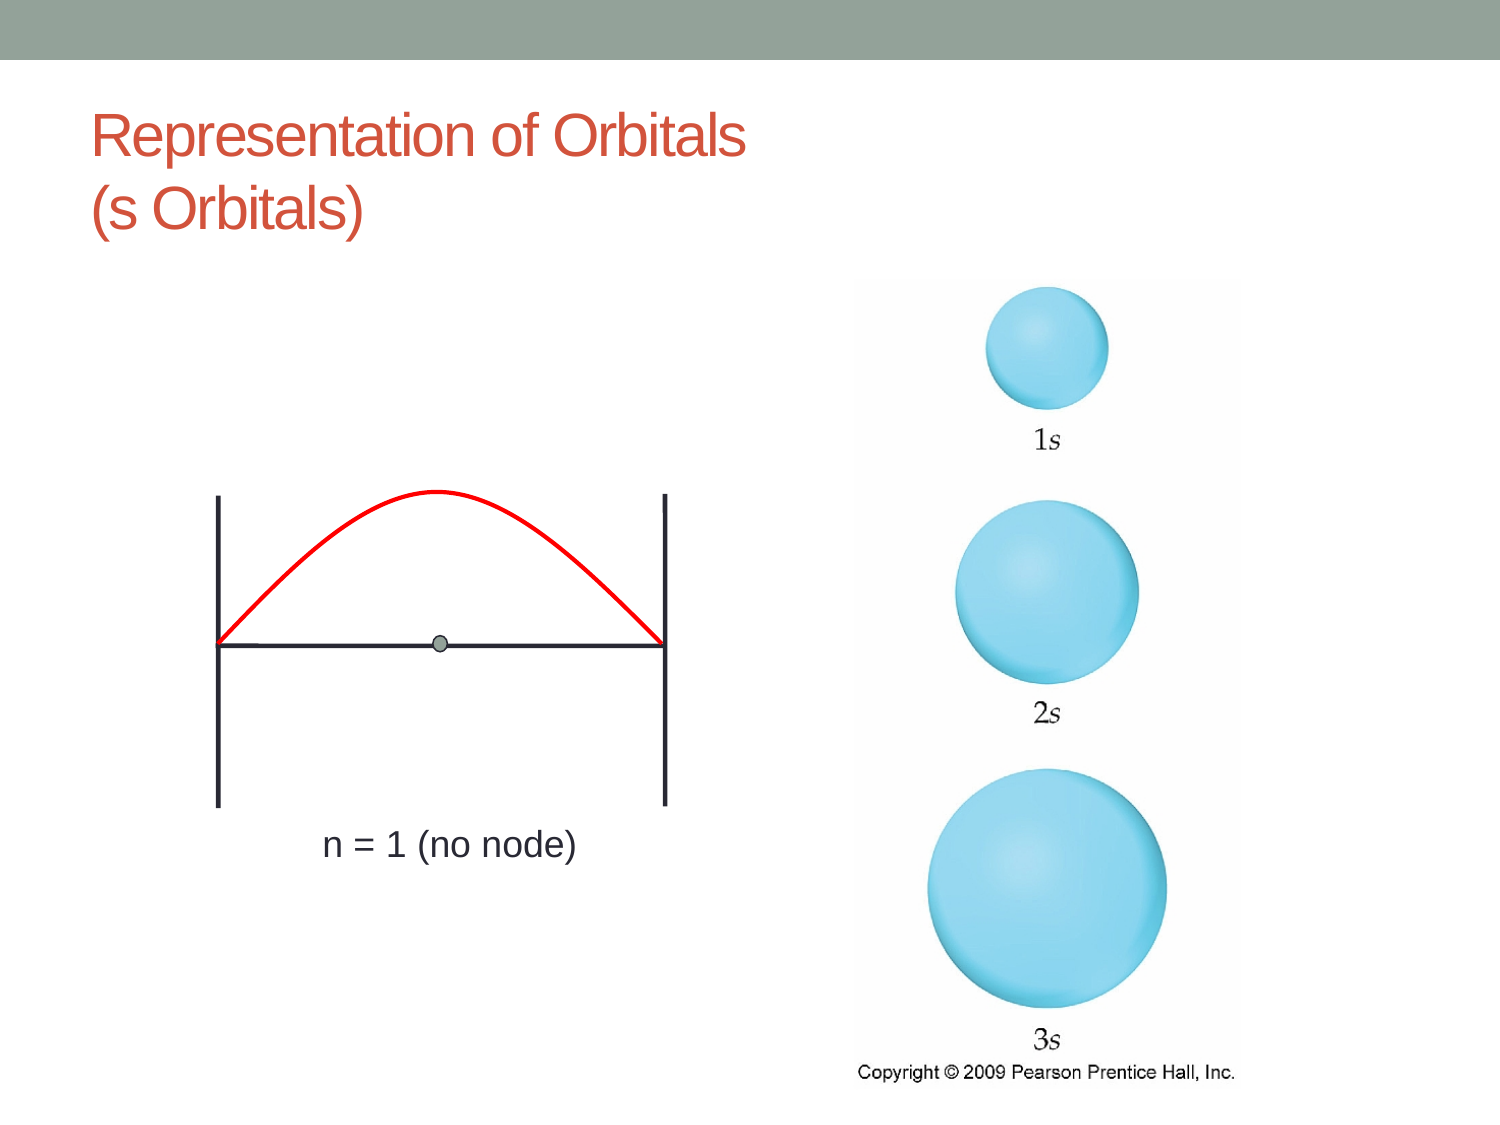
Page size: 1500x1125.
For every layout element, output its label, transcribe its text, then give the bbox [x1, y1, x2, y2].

title Representation of Orbitals (s Orbitals) [75, 87, 1425, 250]
picture [853, 277, 1242, 1091]
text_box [215, 491, 666, 874]
